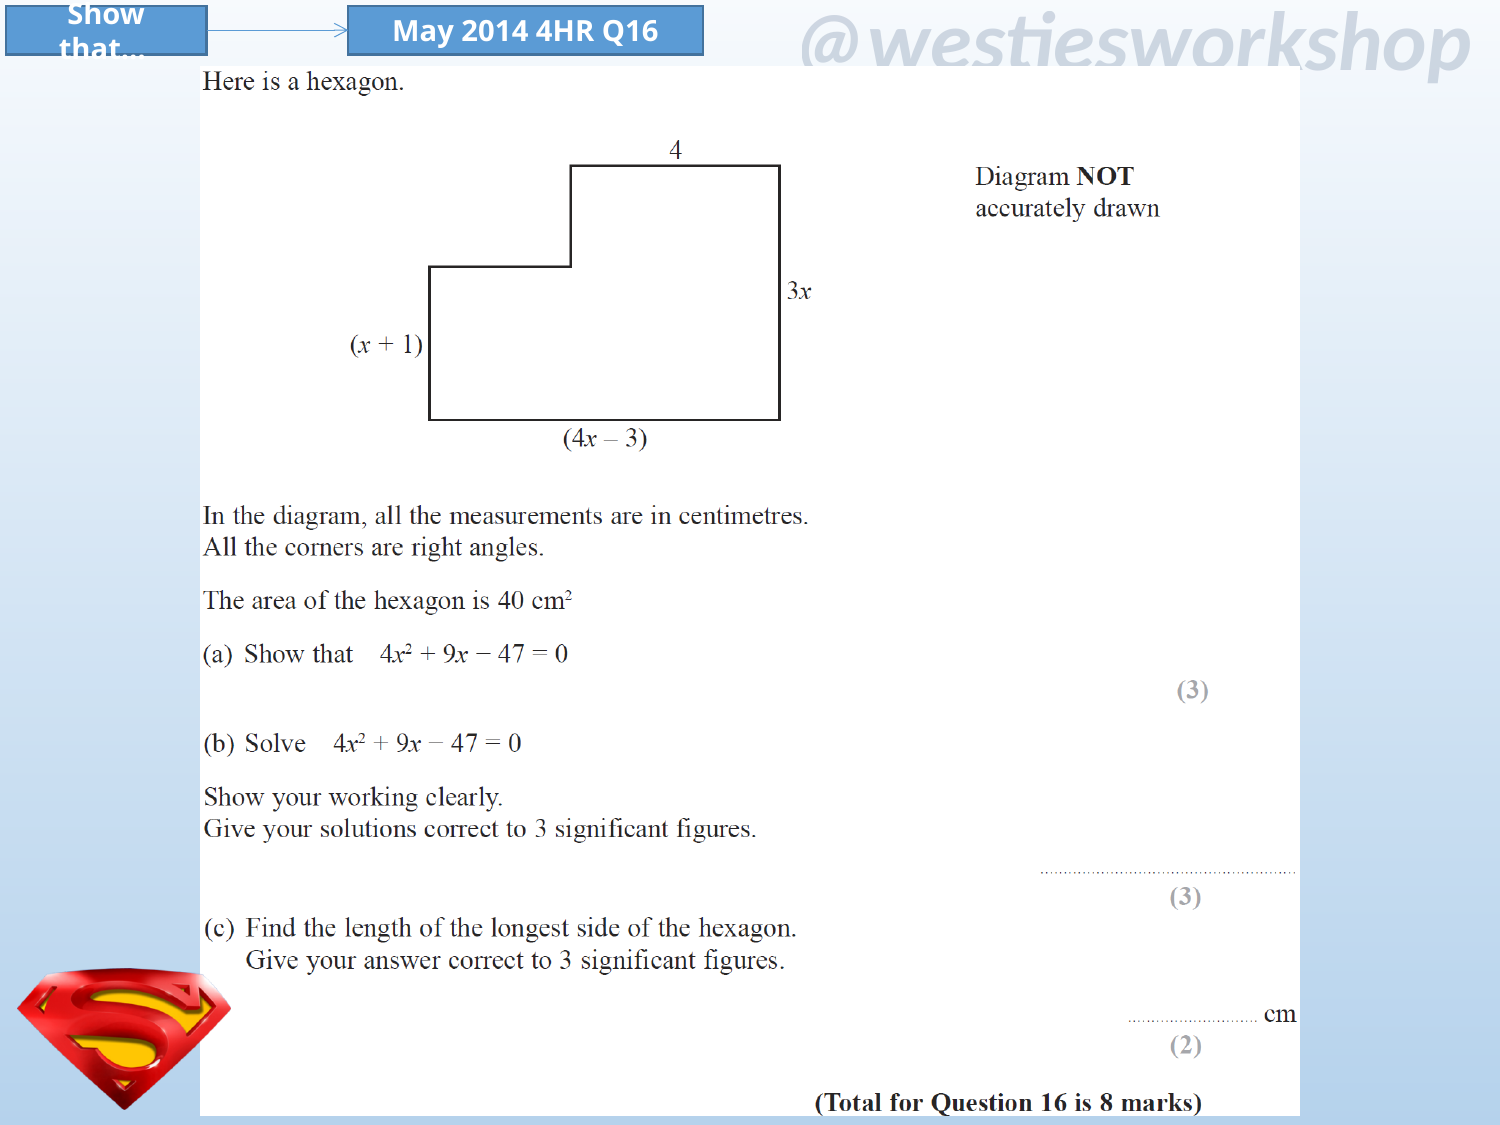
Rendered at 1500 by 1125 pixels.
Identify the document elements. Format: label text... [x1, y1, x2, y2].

picture [17, 66, 1300, 1116]
text_box Show that… [5, 5, 208, 56]
text_box May 2014 4HR Q16 [347, 5, 704, 56]
